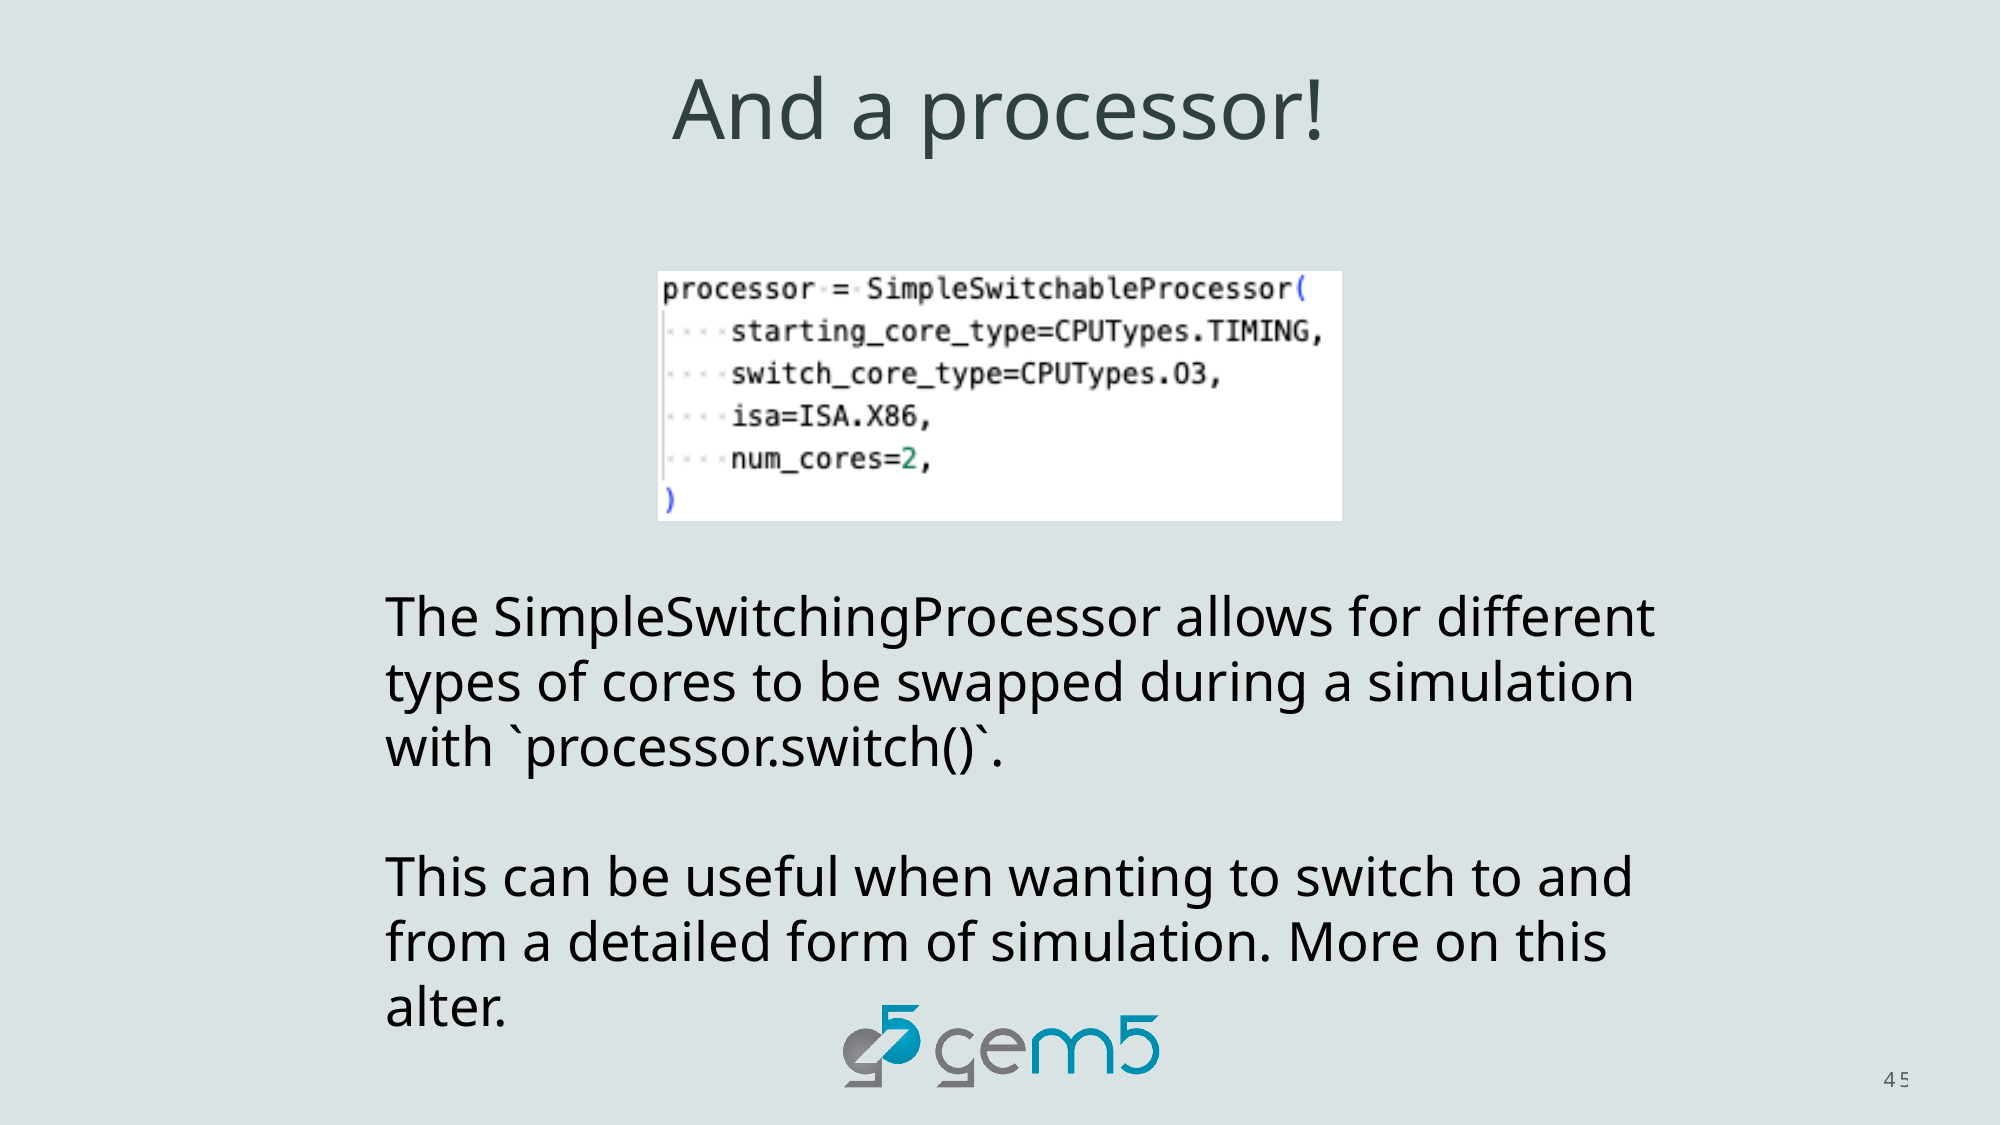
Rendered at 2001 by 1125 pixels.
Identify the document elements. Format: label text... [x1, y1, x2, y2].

picture [807, 965, 1193, 1120]
text_box The SimpleSwitchingProcessor allows for different types of cores to be swapped during a simulation with `processor.switch()`. This can be useful when wanting to switch to and from a detailed form of simulation. More on this alter. [370, 575, 1704, 1045]
text_box And a processor! [162, 64, 1838, 164]
picture [658, 270, 1342, 522]
slide_number 45 [1637, 1042, 1927, 1119]
